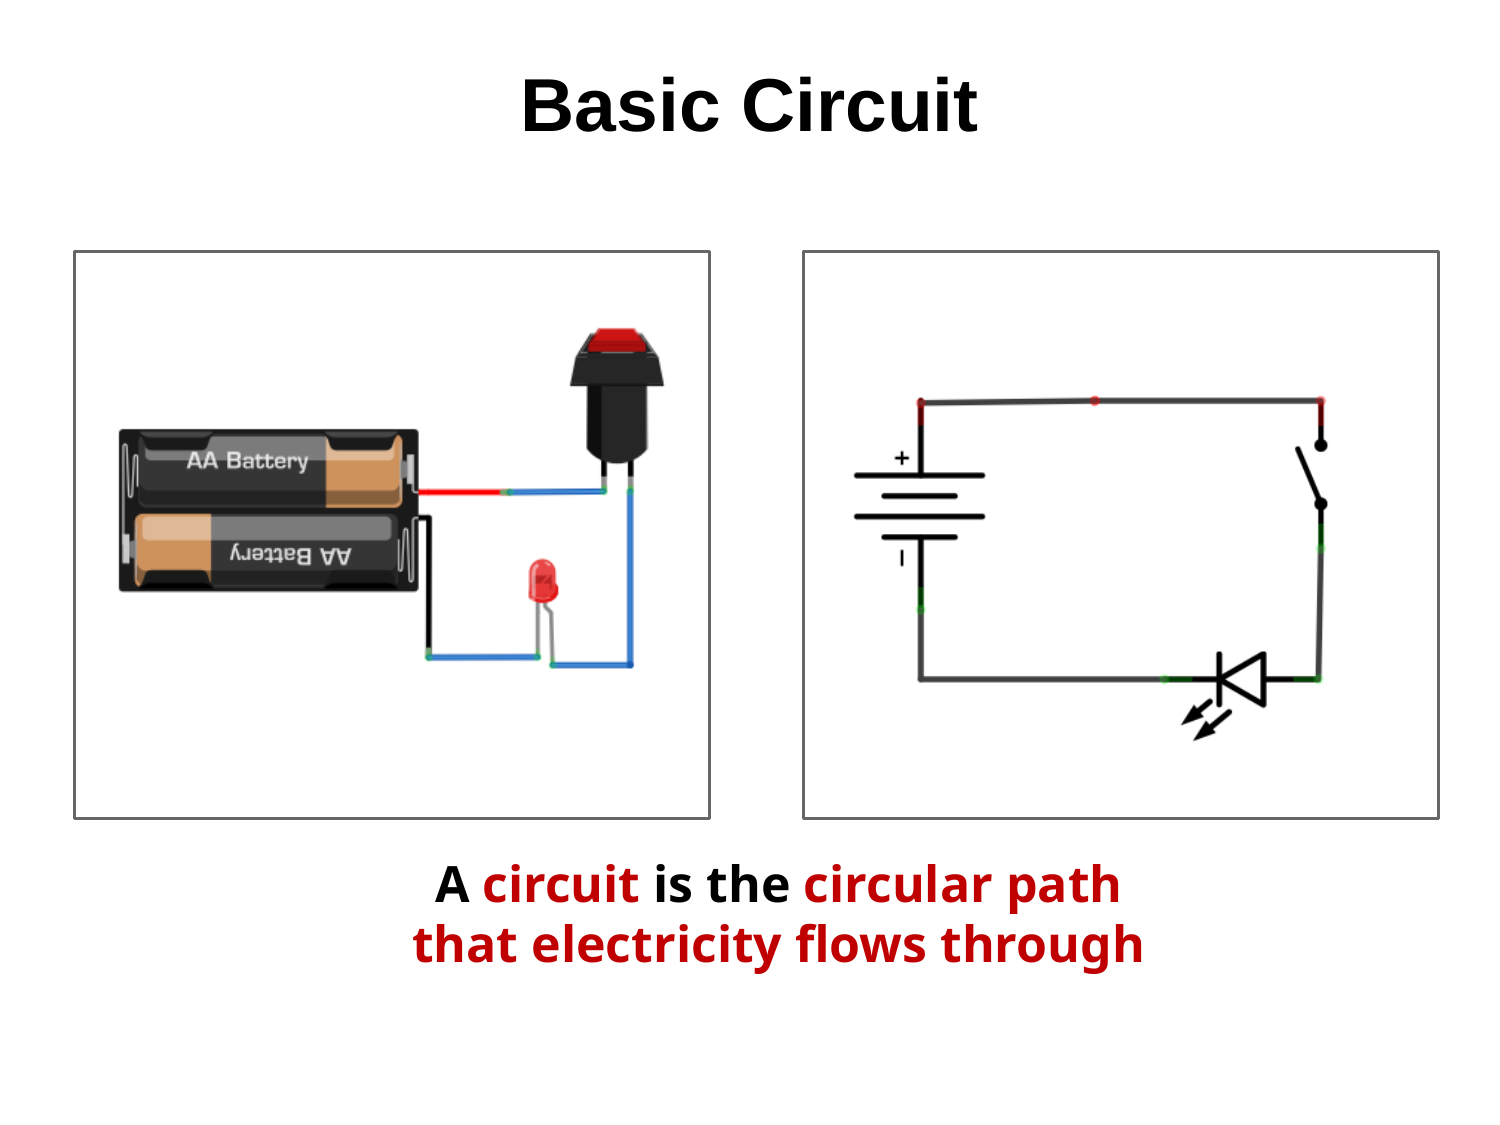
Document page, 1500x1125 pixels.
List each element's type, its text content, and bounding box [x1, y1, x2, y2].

text_box A circuit is the circular path that electricity flows through [319, 845, 1183, 994]
picture [766, 301, 1437, 800]
text_box [803, 251, 1439, 304]
text_box [74, 748, 710, 819]
text_box [803, 804, 1439, 819]
title Basic Circuit [74, 8, 1425, 196]
picture [48, 251, 736, 740]
